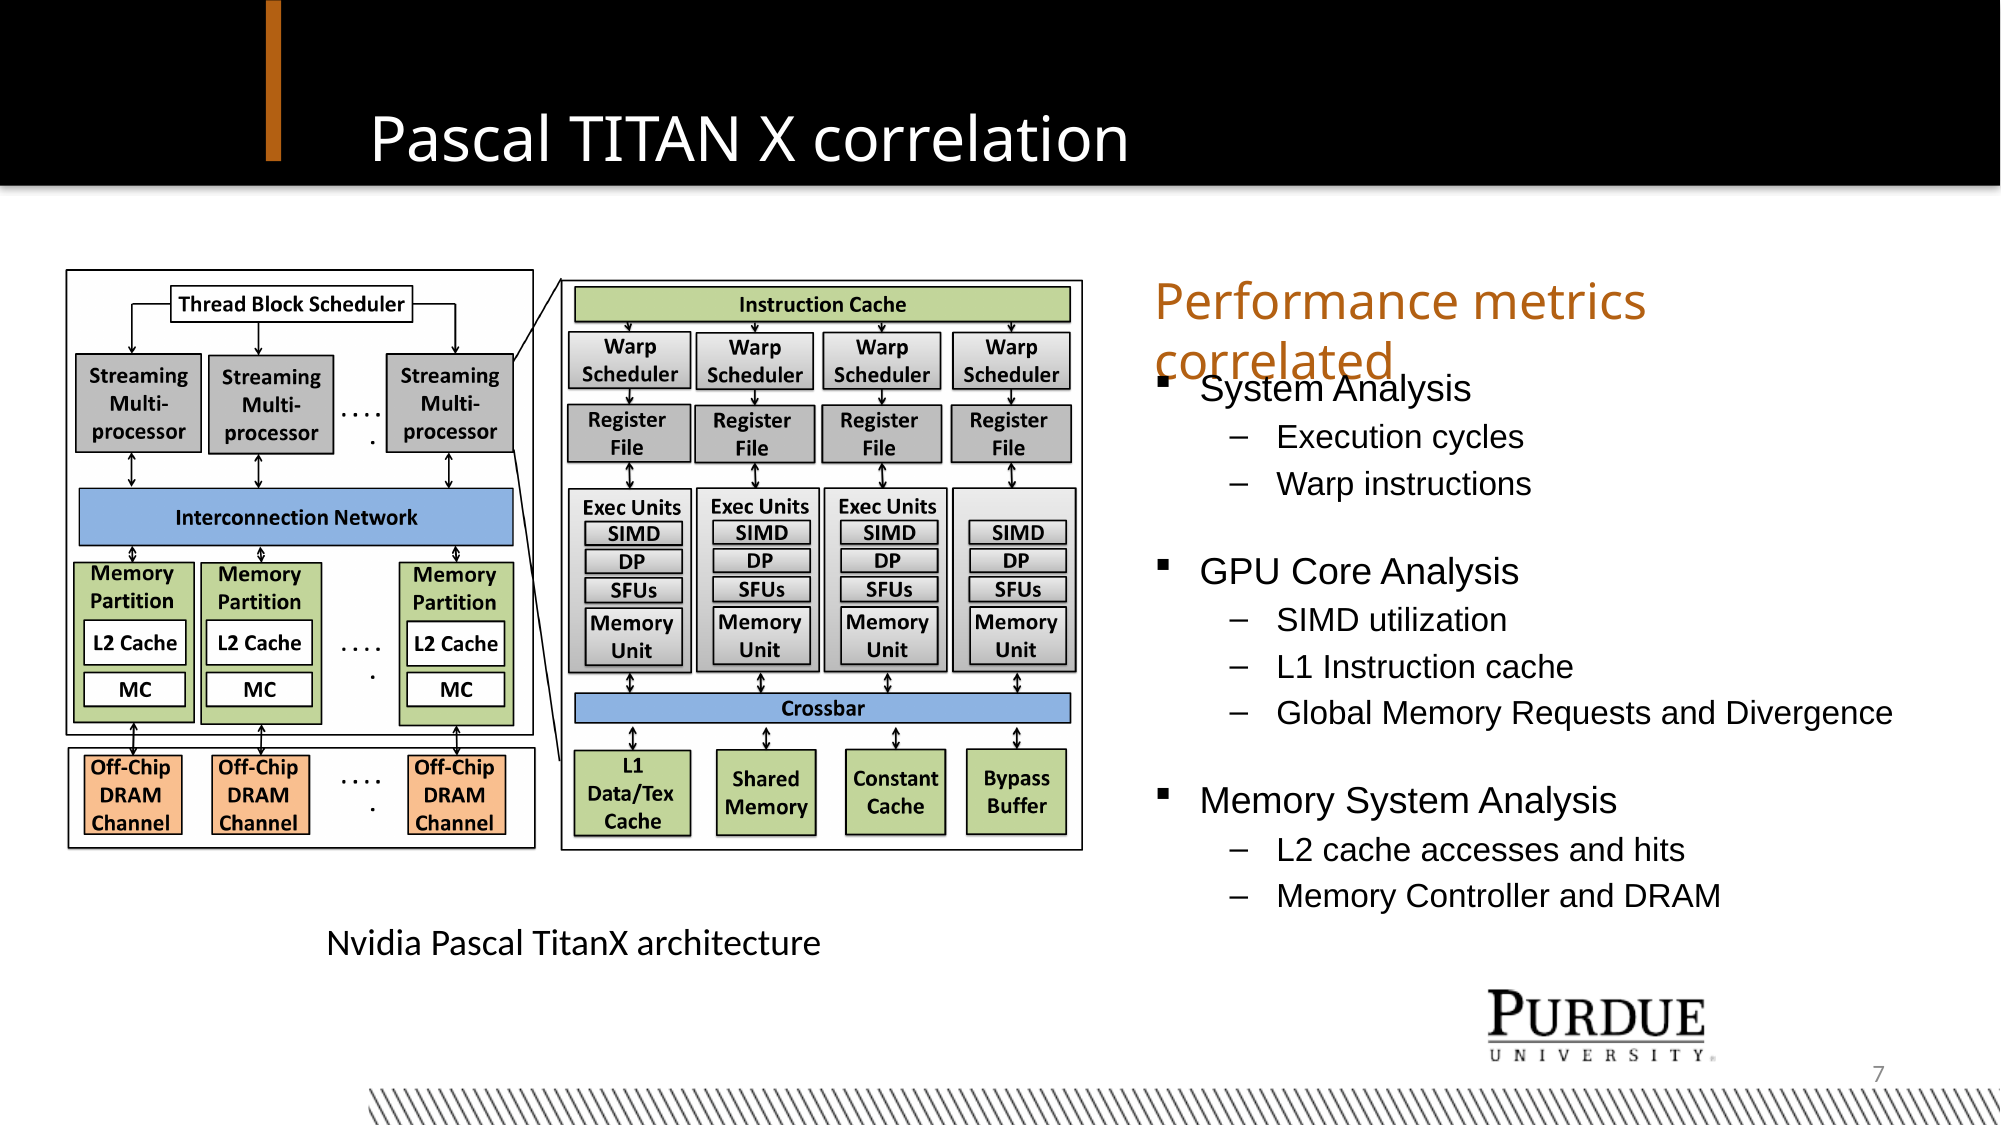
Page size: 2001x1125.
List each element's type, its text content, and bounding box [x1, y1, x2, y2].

text_box Nvidia Pascal TitanX architecture [139, 910, 1008, 970]
slide_number 7 [1433, 1042, 1900, 1103]
title Pascal TITAN X correlation [369, 98, 1704, 186]
list System Analysis Execution cycles Warp instructions GPU Core Analysis SIMD utilization L1 Instruction cache Global Memory Requests and Divergence Memory System Analysis L2 cache accesses and hits Memory Controller and DRAM [1154, 363, 1940, 1043]
list Performance metrics correlated [1154, 269, 1876, 339]
picture [64, 268, 1083, 853]
